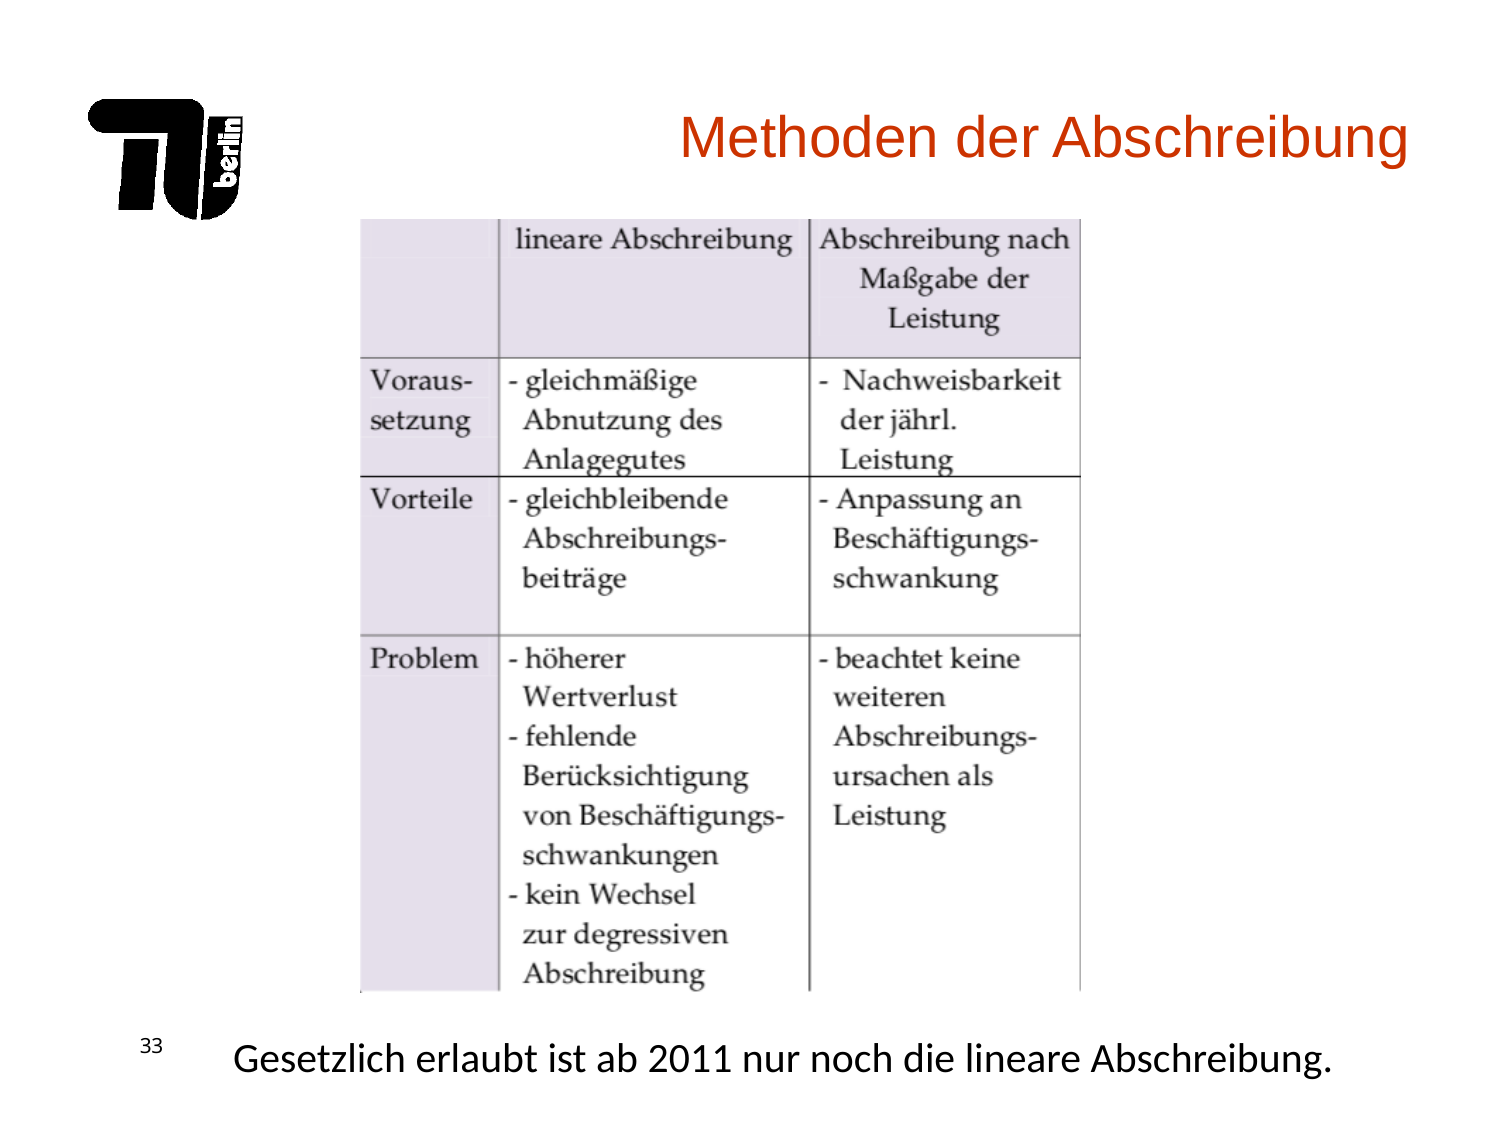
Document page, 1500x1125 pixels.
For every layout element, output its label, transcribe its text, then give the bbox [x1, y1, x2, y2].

picture [88, 99, 243, 220]
picture [359, 219, 1081, 993]
text_box Gesetzlich erlaubt ist ab 2011 nur noch die lineare Abschreibung. [218, 1023, 1500, 1125]
title Methoden der Abschreibung [301, 0, 1426, 177]
